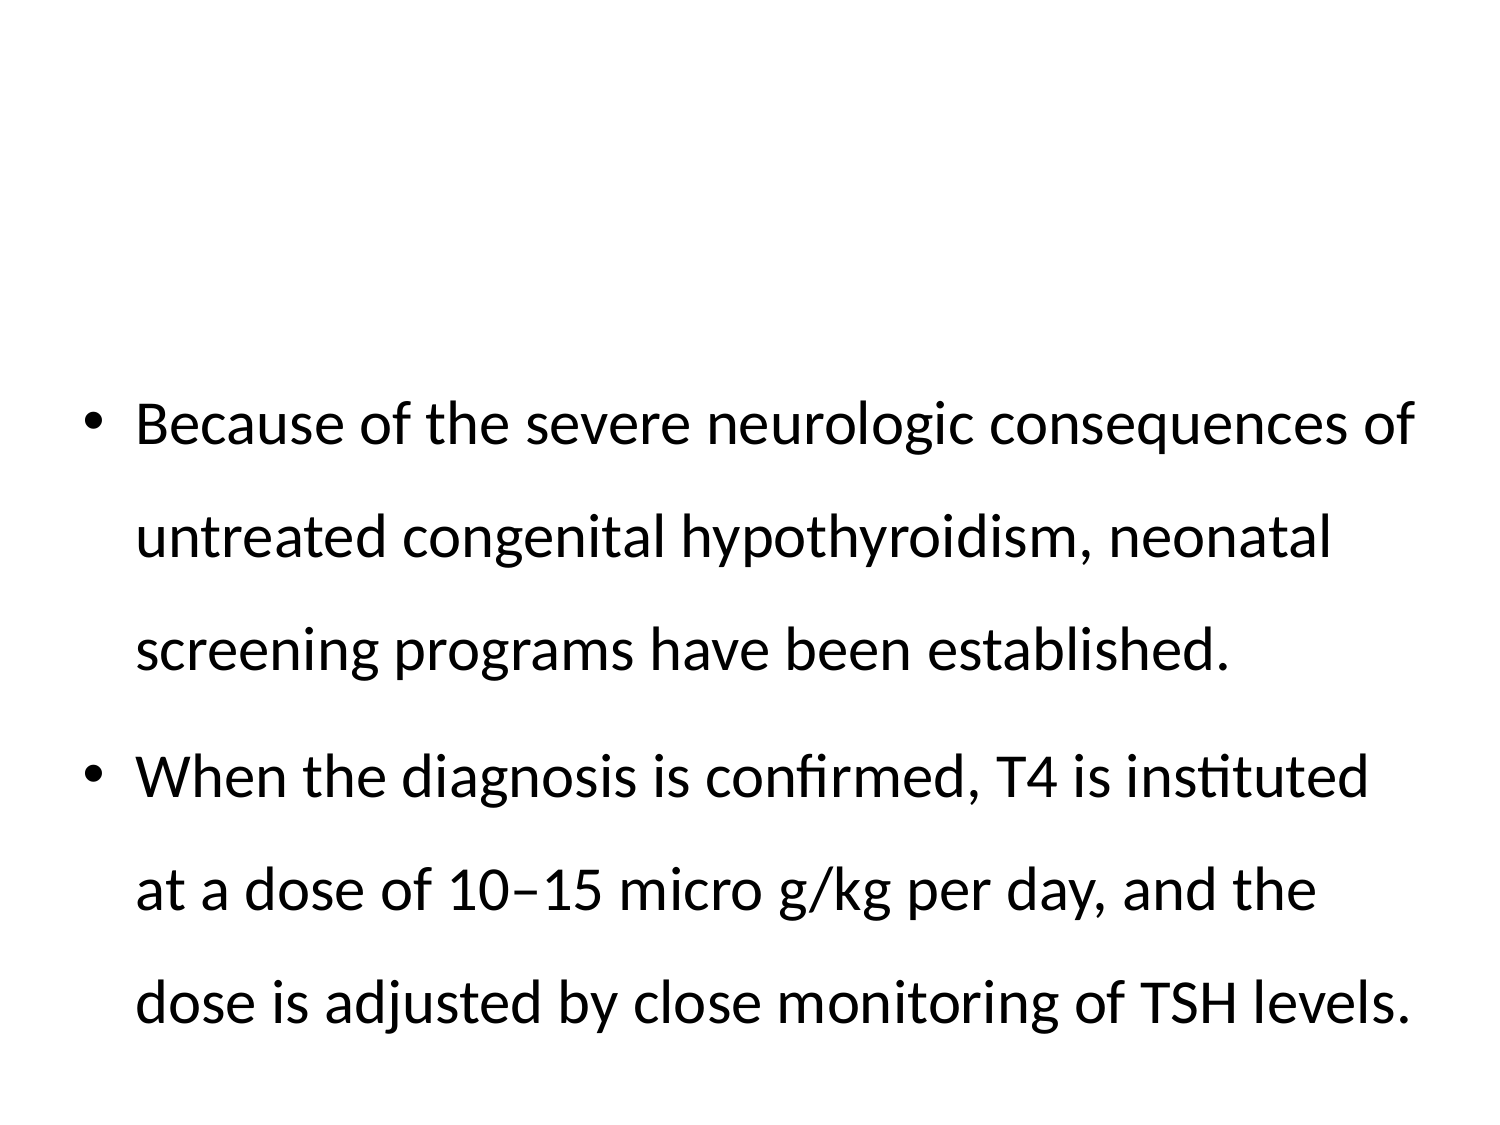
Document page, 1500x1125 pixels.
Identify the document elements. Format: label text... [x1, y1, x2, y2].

list Because of the severe neurologic consequences of untreated congenital hypothyroidism, neonatal screening programs have been established. When the diagnosis is confirmed, T4 is instituted at a dose of 10–15 micro g/kg per day, and the dose is adjusted by close monitoring of TSH levels. [74, 36, 1426, 1088]
